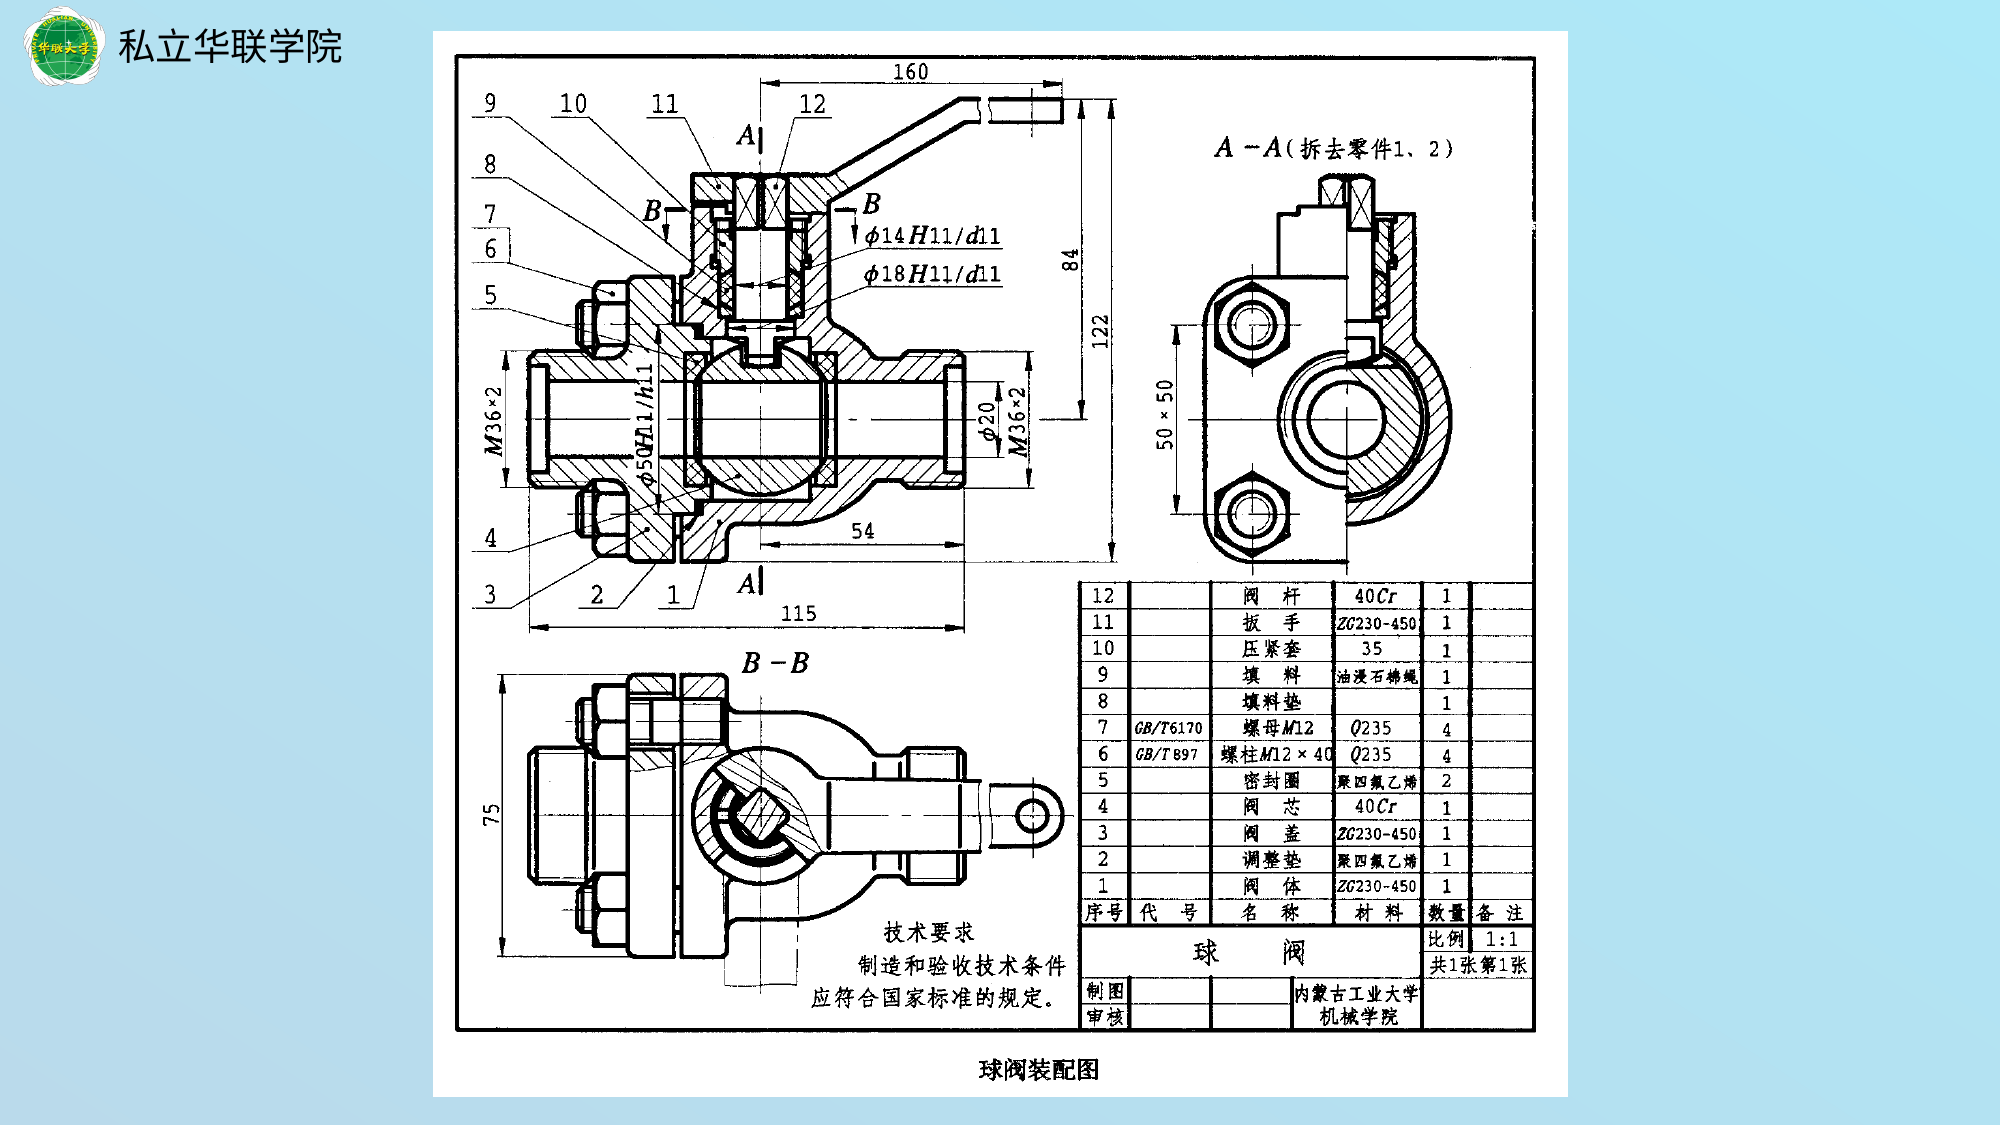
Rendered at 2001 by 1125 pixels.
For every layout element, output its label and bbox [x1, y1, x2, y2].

picture [16, 1, 111, 90]
picture [432, 30, 1580, 1100]
